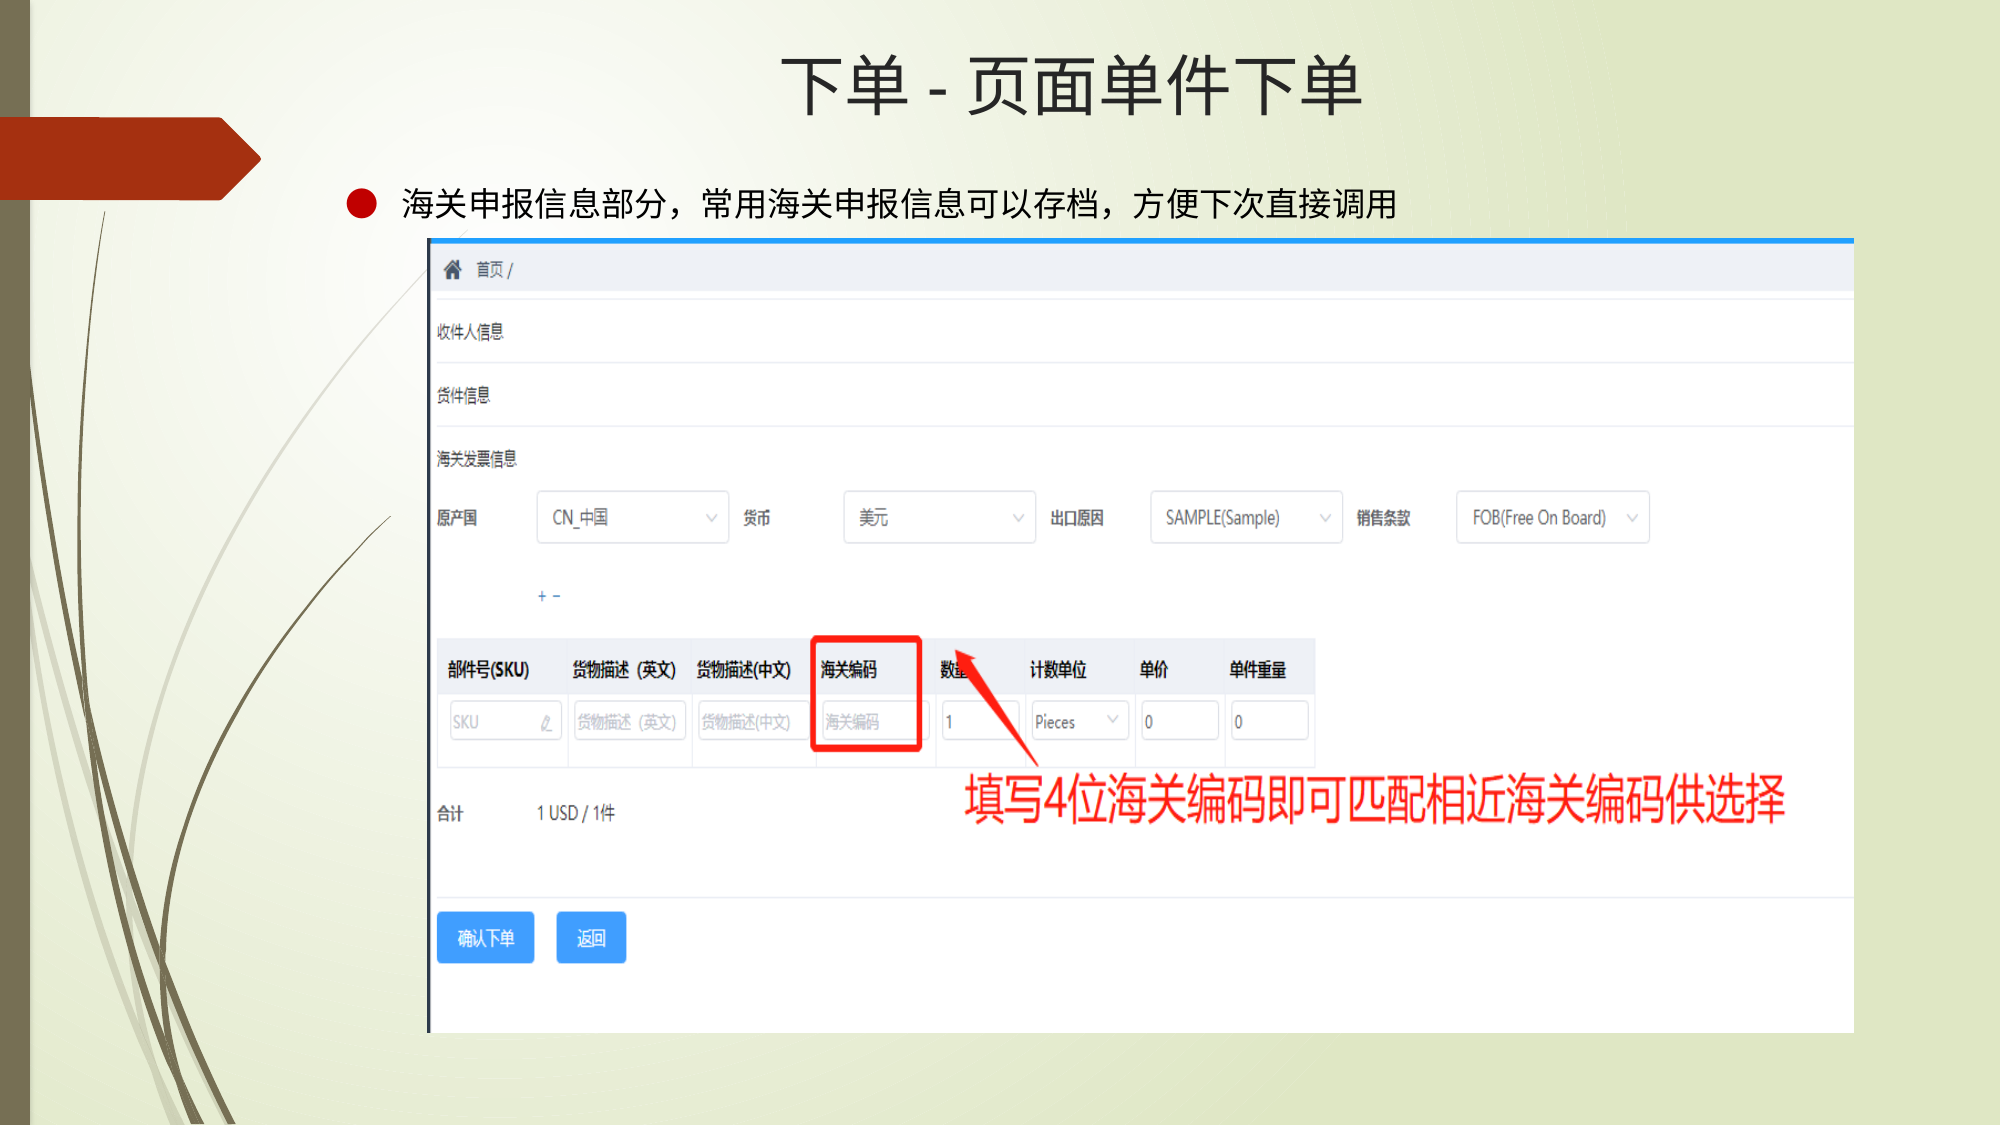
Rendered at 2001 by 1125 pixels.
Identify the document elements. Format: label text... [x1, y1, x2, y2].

picture [427, 238, 1854, 1033]
title 下单-页面单件下单 [341, 35, 1803, 165]
text_box ● 海关申报信息部分，常用海关申报信息可以存档，方便下次直接调用 [330, 175, 1635, 302]
